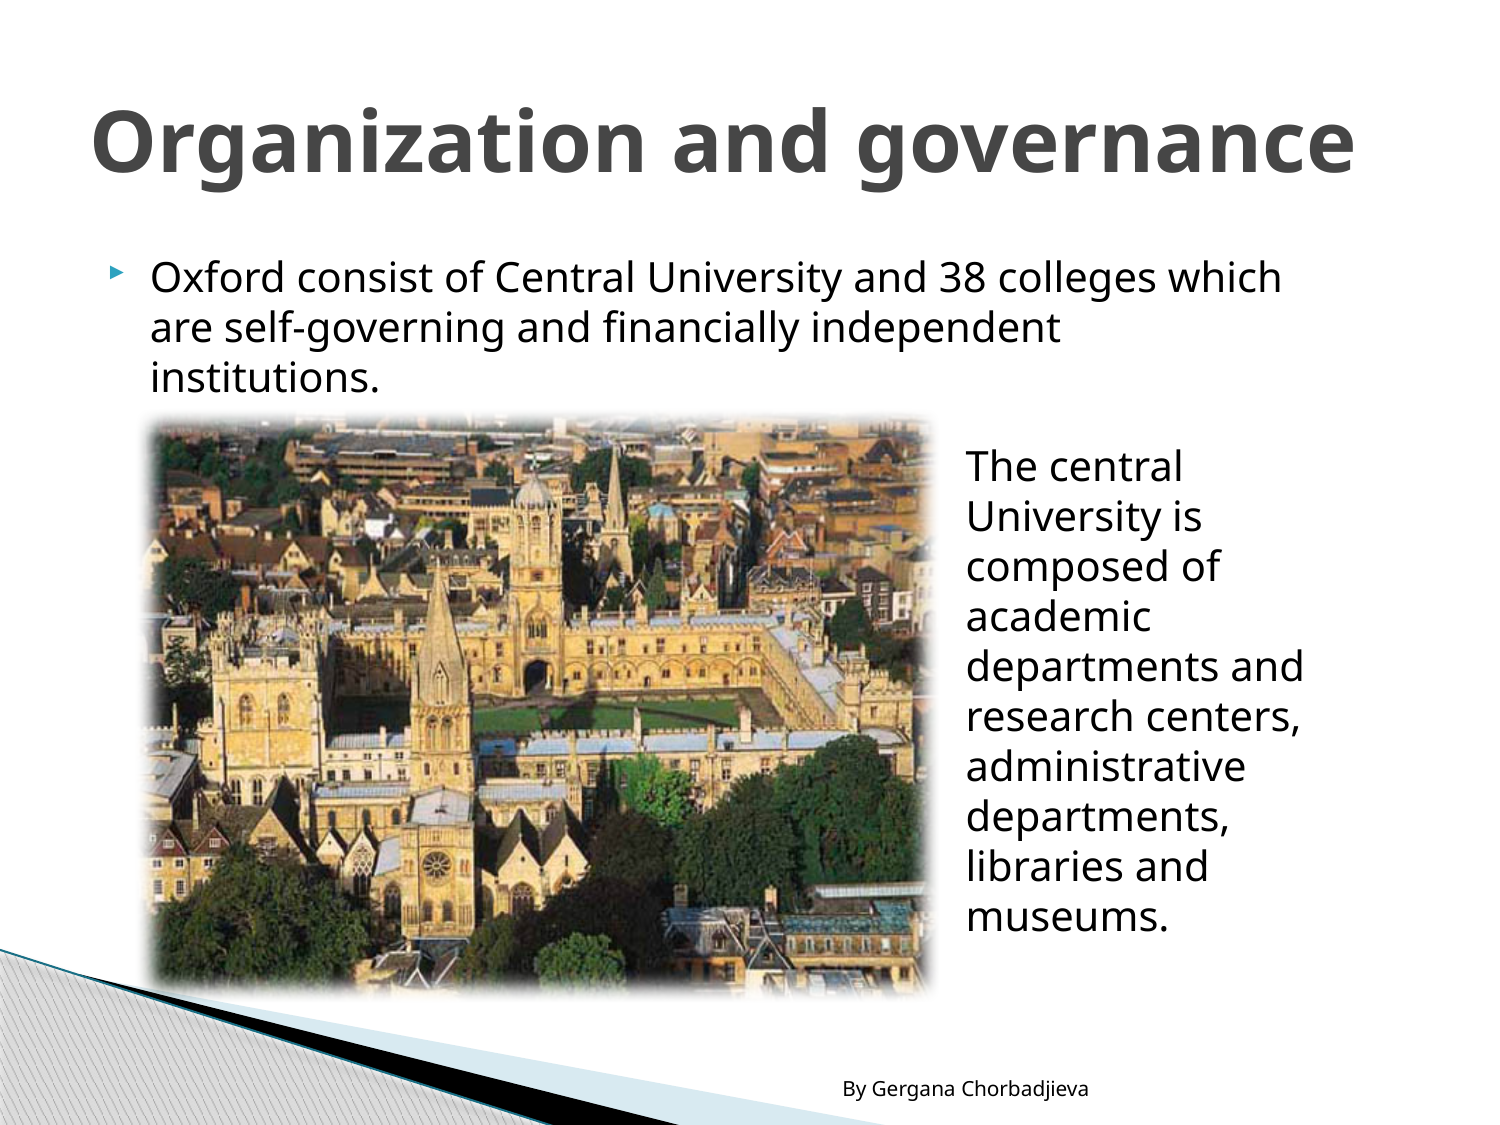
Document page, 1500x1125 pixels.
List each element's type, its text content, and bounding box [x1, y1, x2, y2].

list Oxford consist of Central University and 38 colleges which are self-governing and financially independent institutions. [75, 243, 1317, 457]
title Organization and governance [75, 45, 1425, 233]
text_box The central University is composed of academic departments and research centers, administrative departments, libraries and museums. [950, 432, 1388, 948]
picture [135, 408, 940, 1003]
footer By Gergana Chorbadjieva [718, 1051, 1105, 1112]
